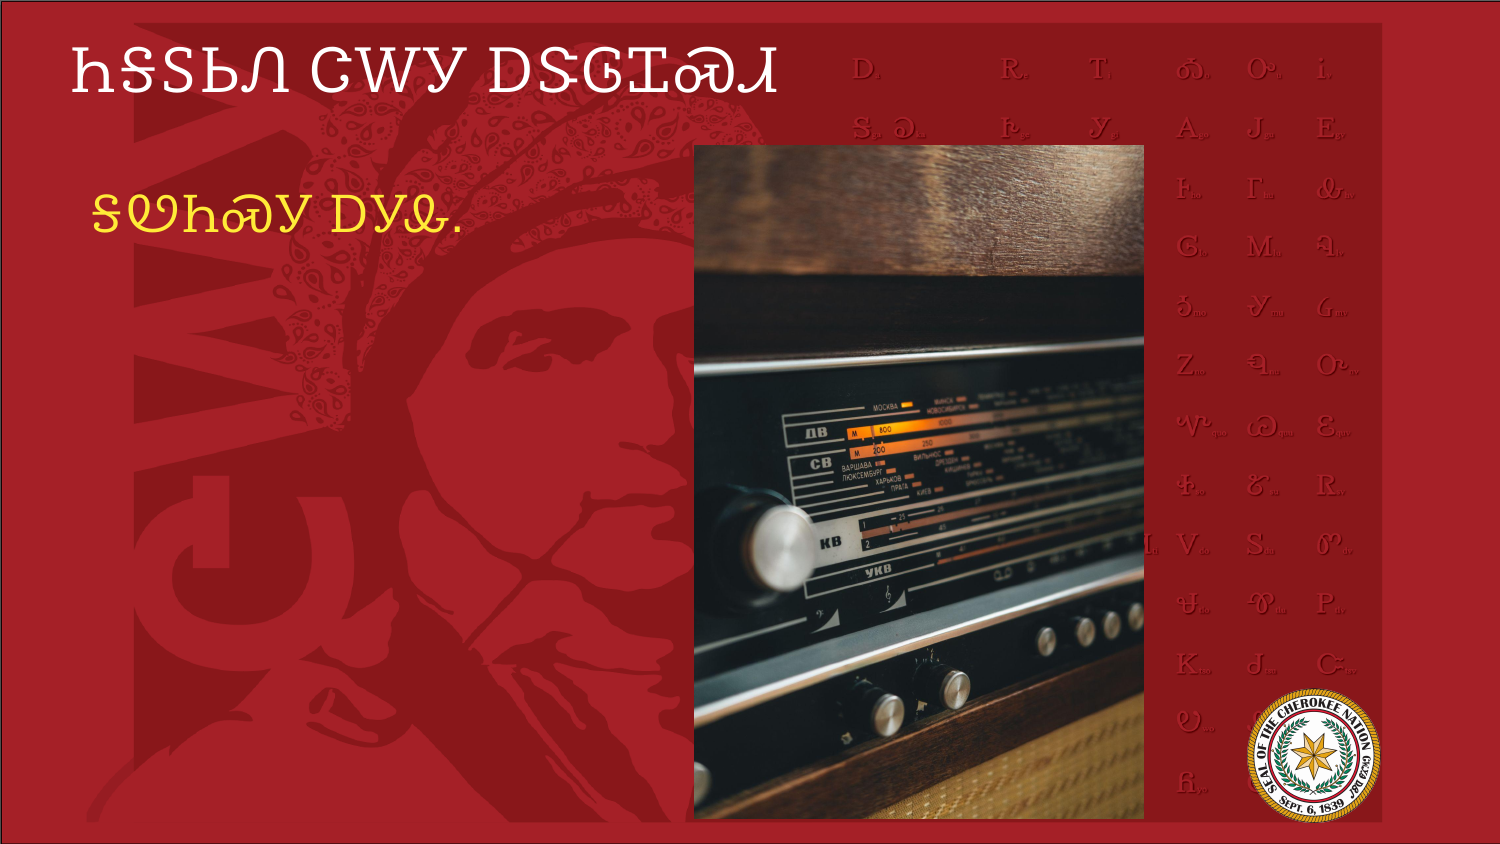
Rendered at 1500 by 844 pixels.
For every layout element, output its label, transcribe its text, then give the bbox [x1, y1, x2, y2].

title ᏂᎦᏚᏏᏁ ᏣᎳᎩ ᎠᏕᎶᏆᏍᏗ [53, 7, 1426, 121]
list ᎦᏬᏂᏍᎩ ᎠᎩᎲ. [73, 156, 670, 565]
picture [0, 0, 1500, 844]
